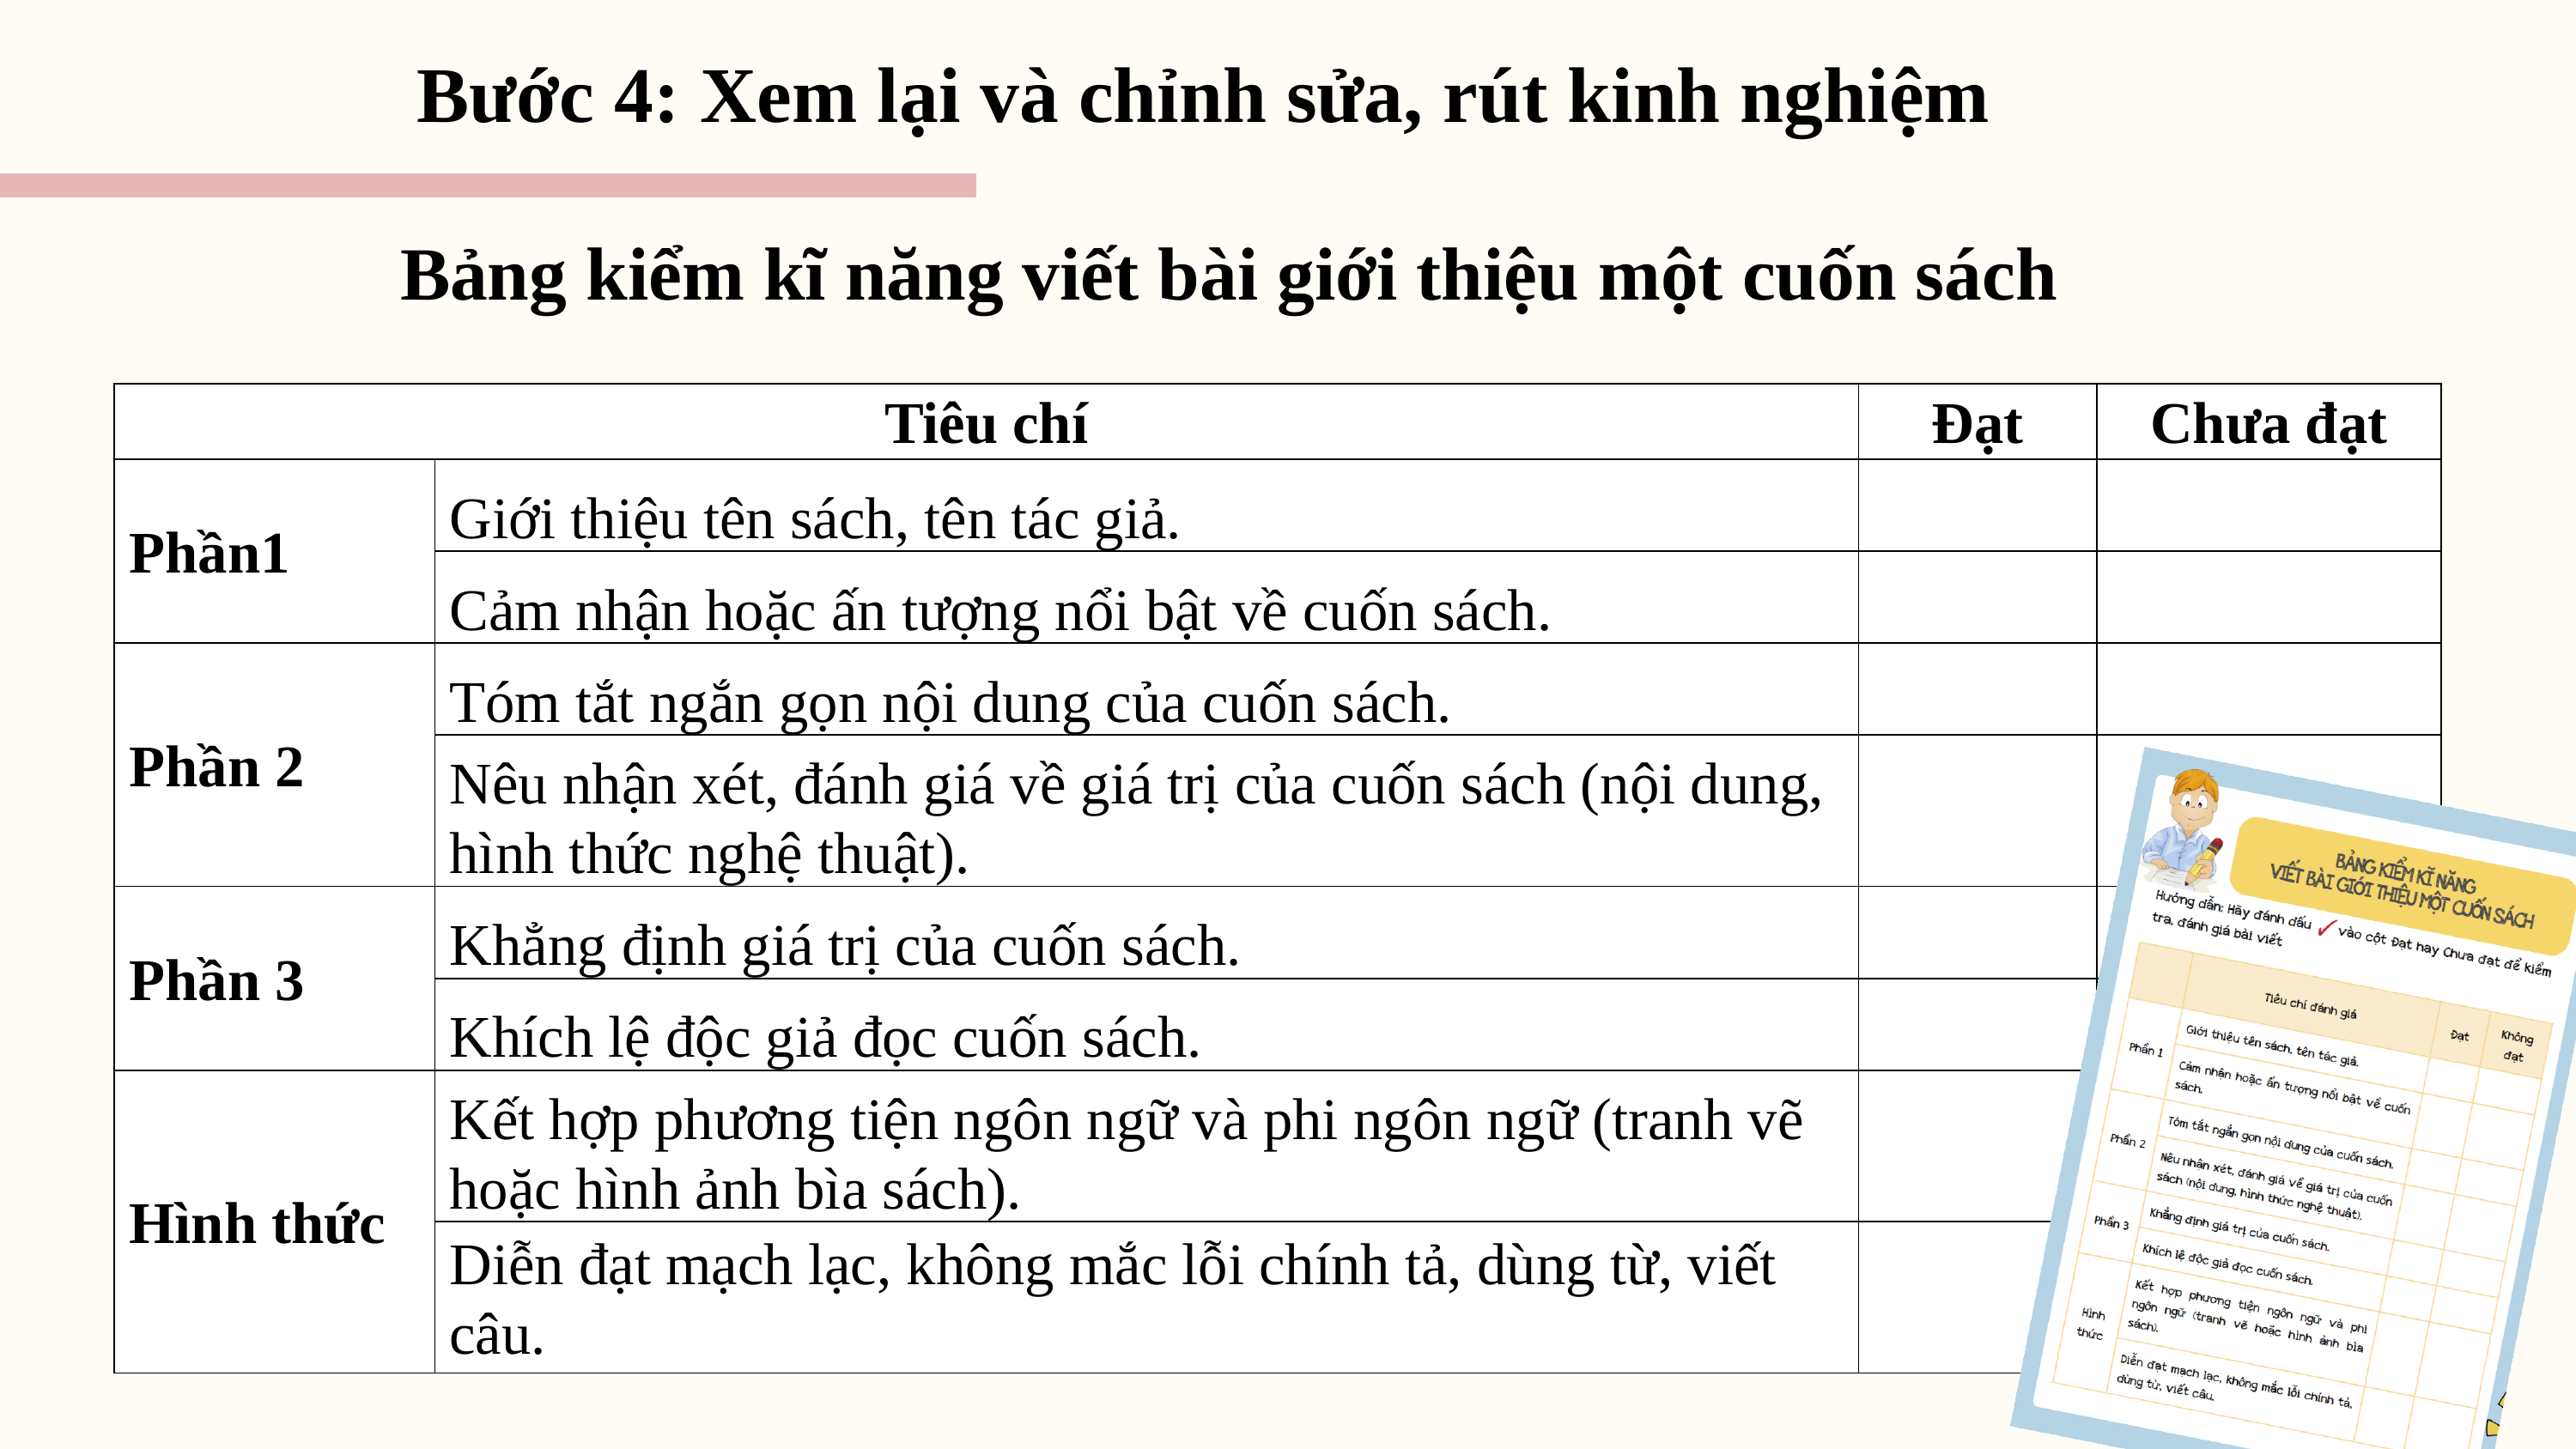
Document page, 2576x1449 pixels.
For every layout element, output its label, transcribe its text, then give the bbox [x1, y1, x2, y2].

table_cell [2098, 736, 2440, 785]
table_cell [1859, 887, 2067, 978]
table_cell Giới thiệu tên sách, tên tác giả. [435, 460, 1858, 550]
table_cell Diễn đạt mạch lạc, không mắc lỗi chính tả, dùng từ, viết câu. [435, 1222, 1858, 1373]
table_cell Phần 2 [115, 644, 434, 886]
table_cell [2098, 552, 2440, 642]
table_cell [1859, 979, 2067, 1070]
table_cell Nêu nhận xét, đánh giá về giá trị của cuốn sách (nội dung, hình thức nghệ thuật). [435, 736, 1858, 886]
table_cell Tóm tắt ngắn gọn nội dung của cuốn sách. [435, 644, 1858, 734]
table_cell Hình thức [115, 1071, 434, 1373]
table_cell [1859, 1222, 2050, 1373]
table_cell Khích lệ độc giả đọc cuốn sách. [435, 979, 1858, 1070]
table_header Tiêu chí [115, 385, 1858, 458]
table_cell Khẳng định giá trị của cuốn sách. [435, 887, 1858, 978]
table_cell Kết hợp phương tiện ngôn ngữ và phi ngôn ngữ (tranh vẽ hoặc hình ảnh bìa sách). [435, 1071, 1858, 1221]
text_box Bước 4: Xem lại và chỉnh sửa, rút kinh nghiệm [404, 37, 2068, 145]
table_cell [2098, 644, 2440, 734]
table_header Đạt [1859, 385, 2096, 458]
table_cell [1859, 736, 2096, 886]
table_cell Phần 3 [115, 887, 434, 1070]
table_cell [2098, 460, 2440, 550]
table_cell [1859, 1071, 2067, 1221]
table_cell [1859, 552, 2096, 642]
table_cell Cảm nhận hoặc ấn tượng nổi bật về cuốn sách. [435, 552, 1858, 642]
table_header Chưa đạt [2098, 385, 2440, 458]
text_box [0, 173, 977, 198]
table_cell [1859, 460, 2096, 550]
table_cell [1859, 644, 2096, 734]
text_box Bảng kiểm kĩ năng viết bài giới thiệu một cuốn sách [289, 218, 2170, 321]
picture [2011, 747, 2576, 1449]
table_cell Phần1 [115, 460, 434, 642]
